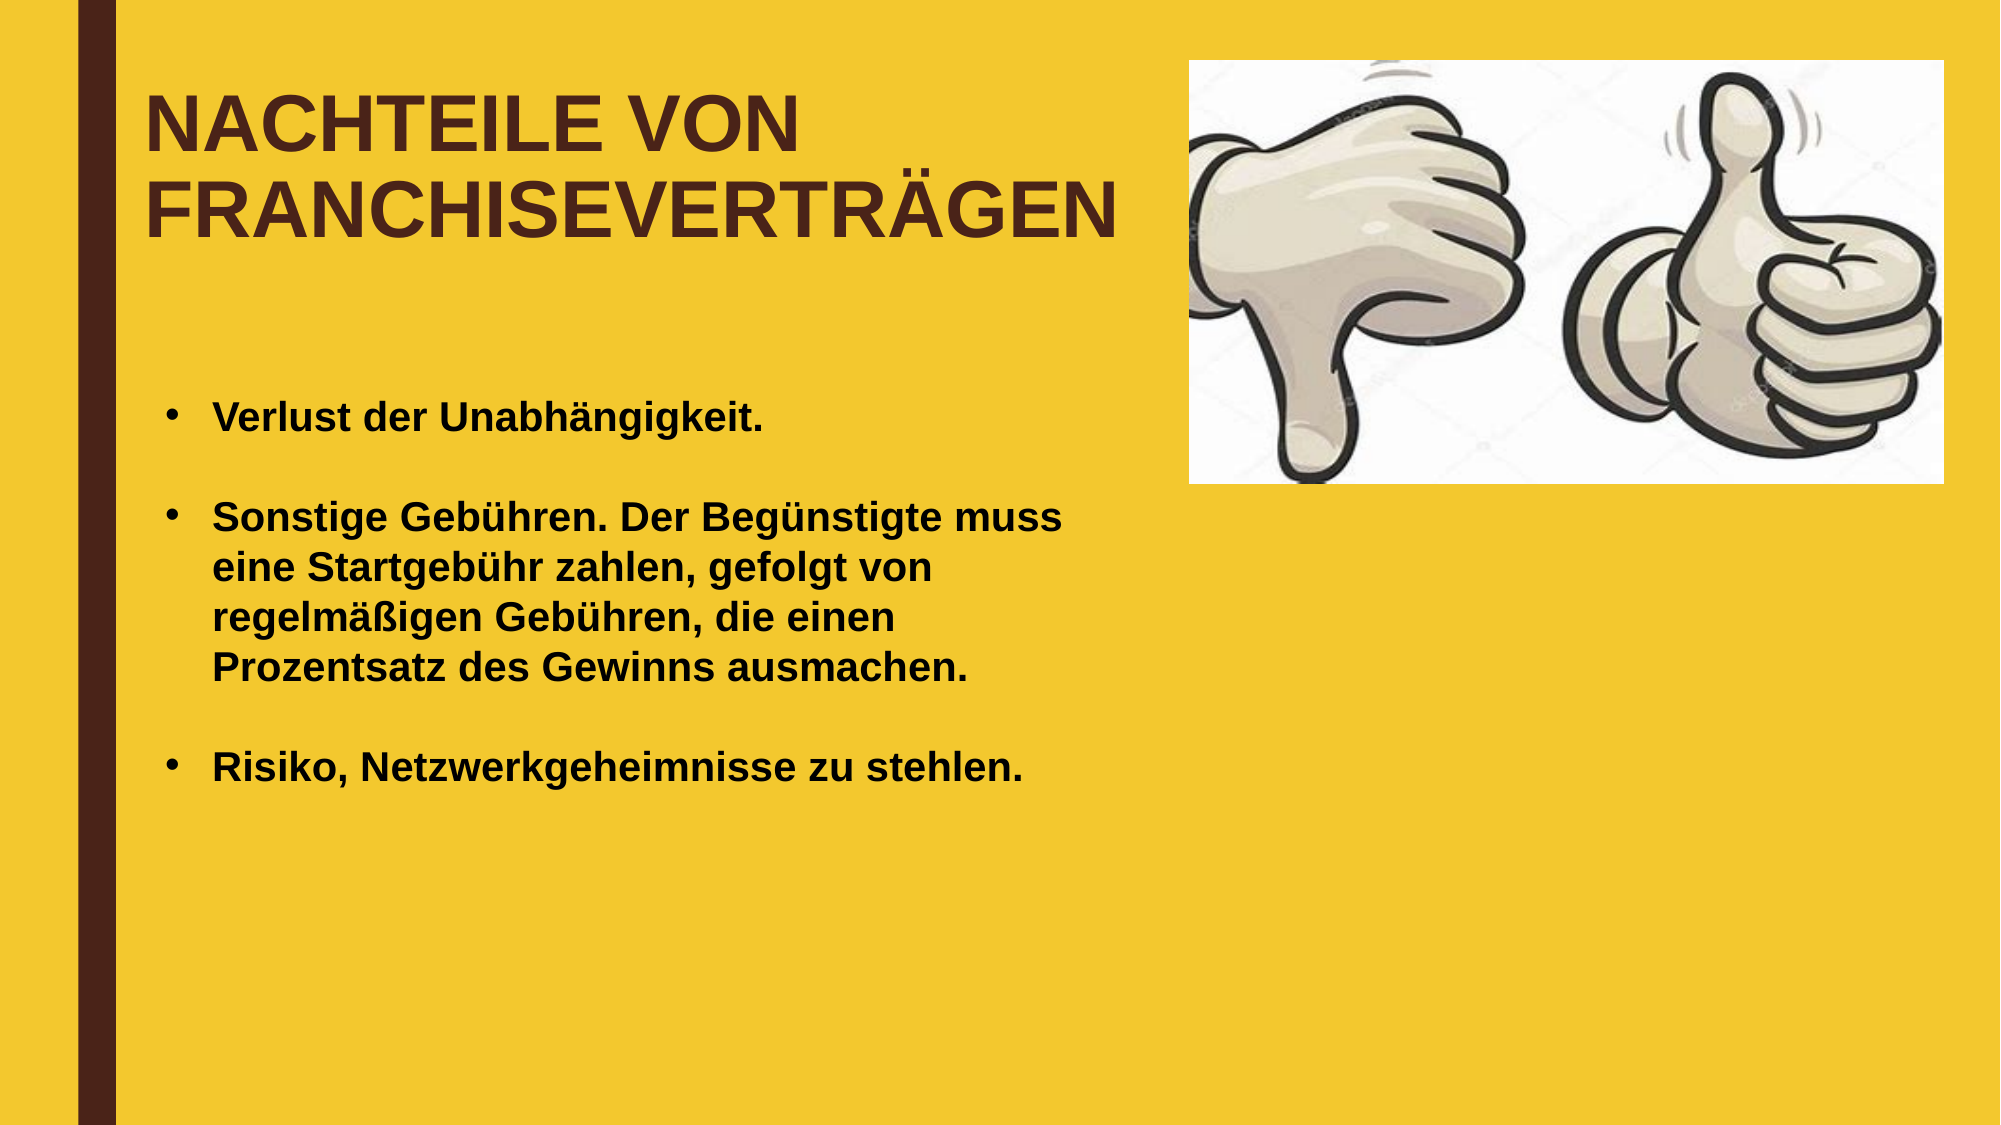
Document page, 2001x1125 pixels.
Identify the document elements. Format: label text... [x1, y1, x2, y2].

title NACHTEILE VON FRANCHISEVERTRÄGEN [129, 75, 1173, 319]
text_box Verlust der Unabhängigkeit. Sonstige Gebühren. Der Begünstigte muss eine Startgebühr zahlen, gefolgt von regelmäßigen Gebühren, die einen Prozentsatz des Gewinns ausmachen. Risiko, Netzwerkgeheimnisse zu stehlen. [150, 382, 1151, 797]
picture [1189, 60, 1944, 484]
